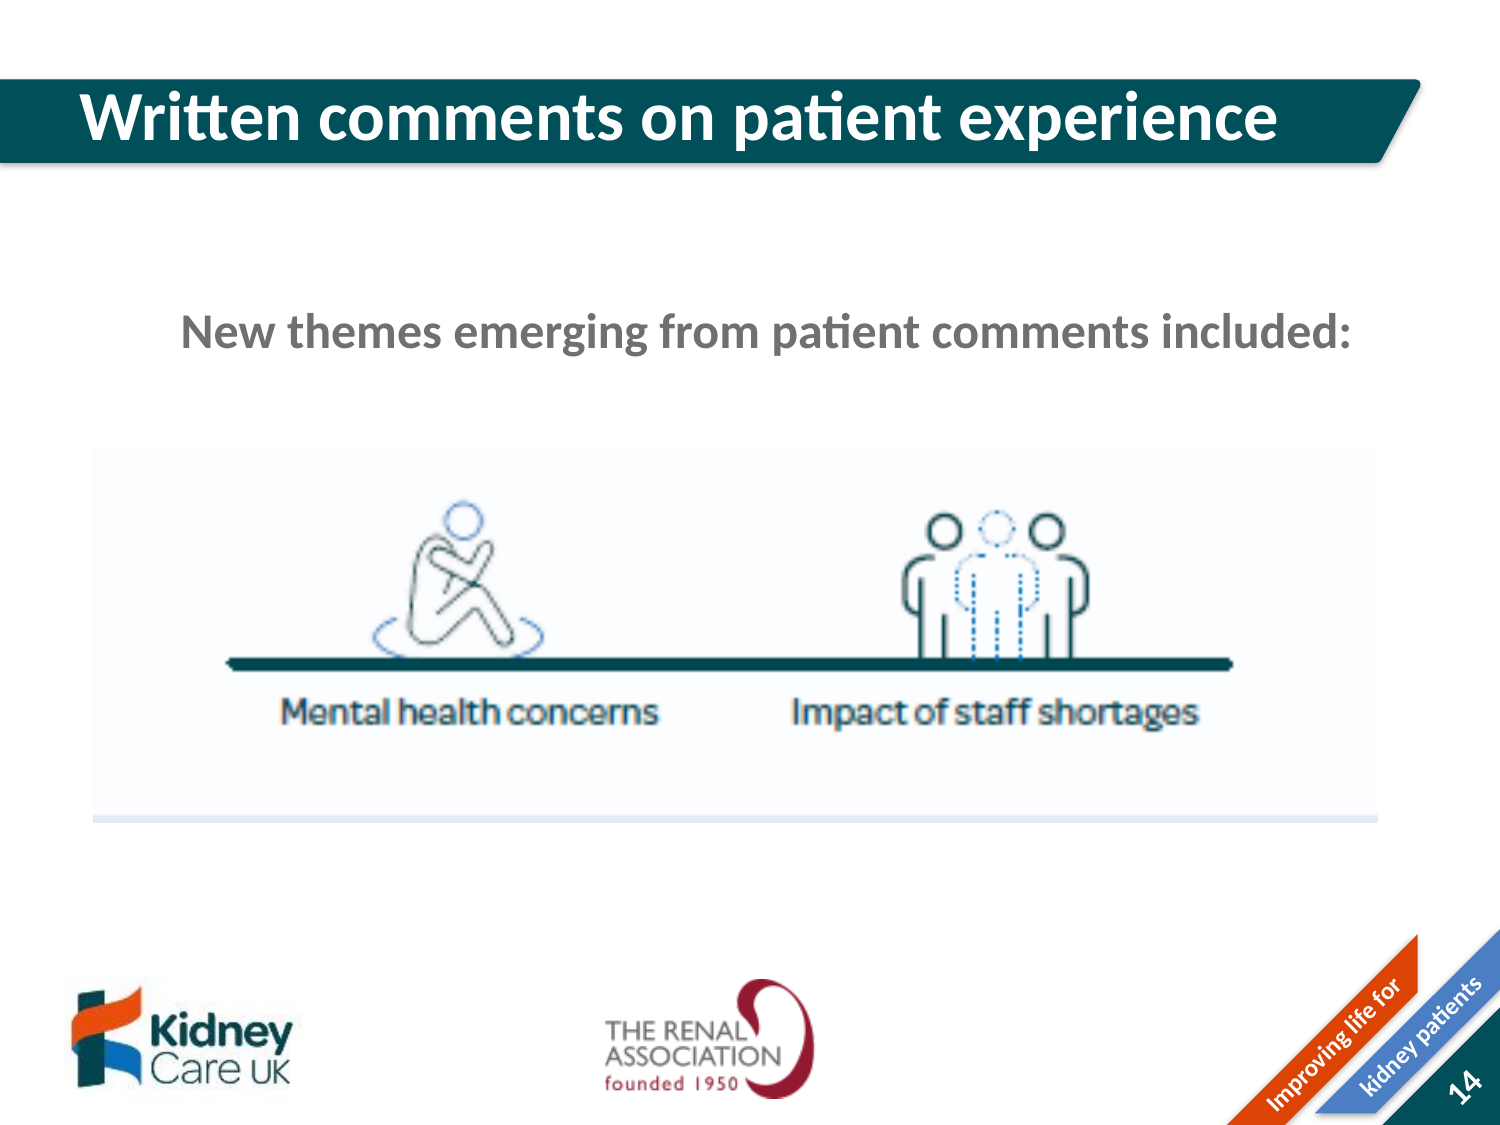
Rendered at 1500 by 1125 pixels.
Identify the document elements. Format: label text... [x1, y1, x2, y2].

picture [93, 448, 1378, 824]
picture [64, 977, 304, 1101]
picture [605, 979, 816, 1099]
text_box New themes emerging from patient comments included: [112, 286, 1421, 364]
title Written comments on patient experience [79, 69, 1421, 155]
